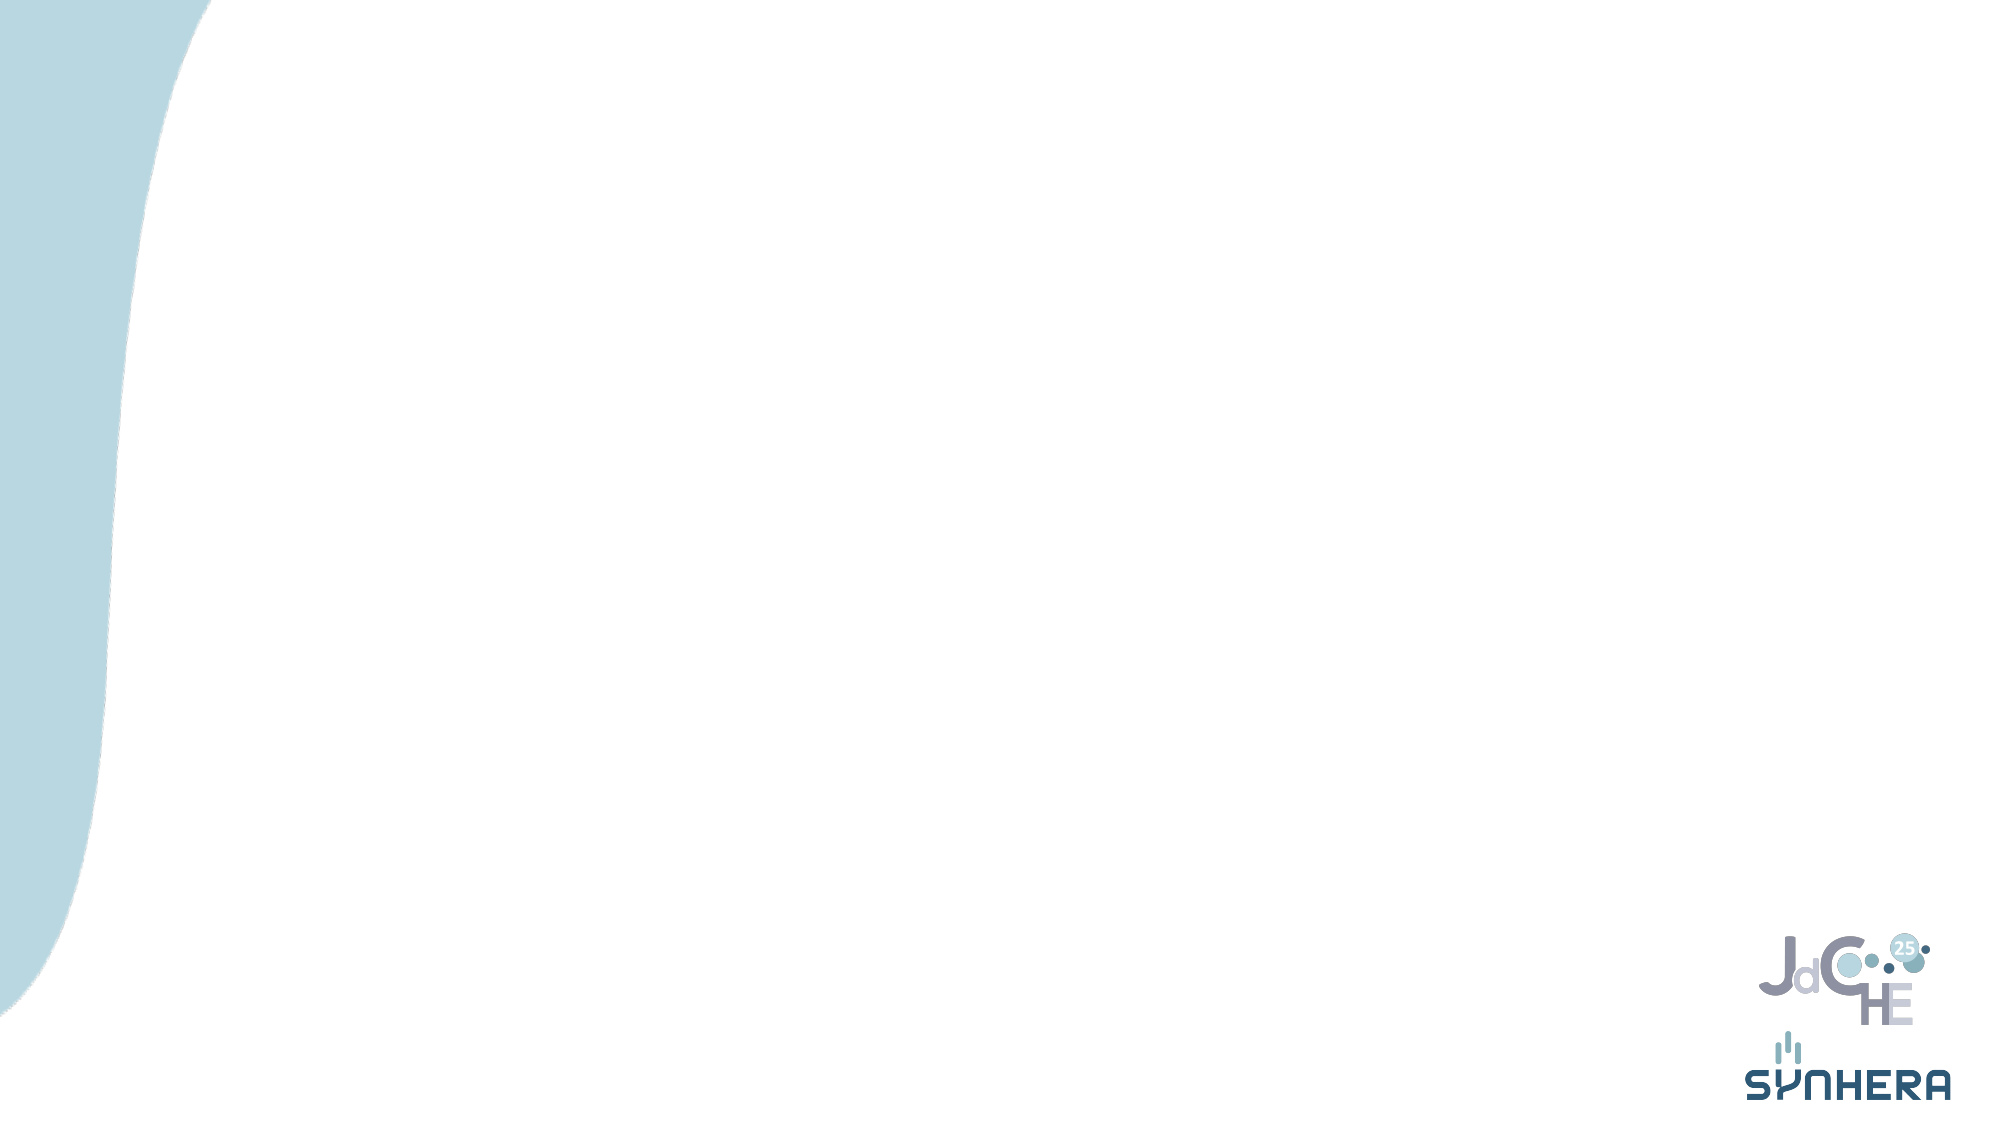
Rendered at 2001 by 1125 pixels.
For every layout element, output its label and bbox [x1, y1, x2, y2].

picture [0, 0, 366, 1028]
picture [1745, 915, 1951, 1100]
